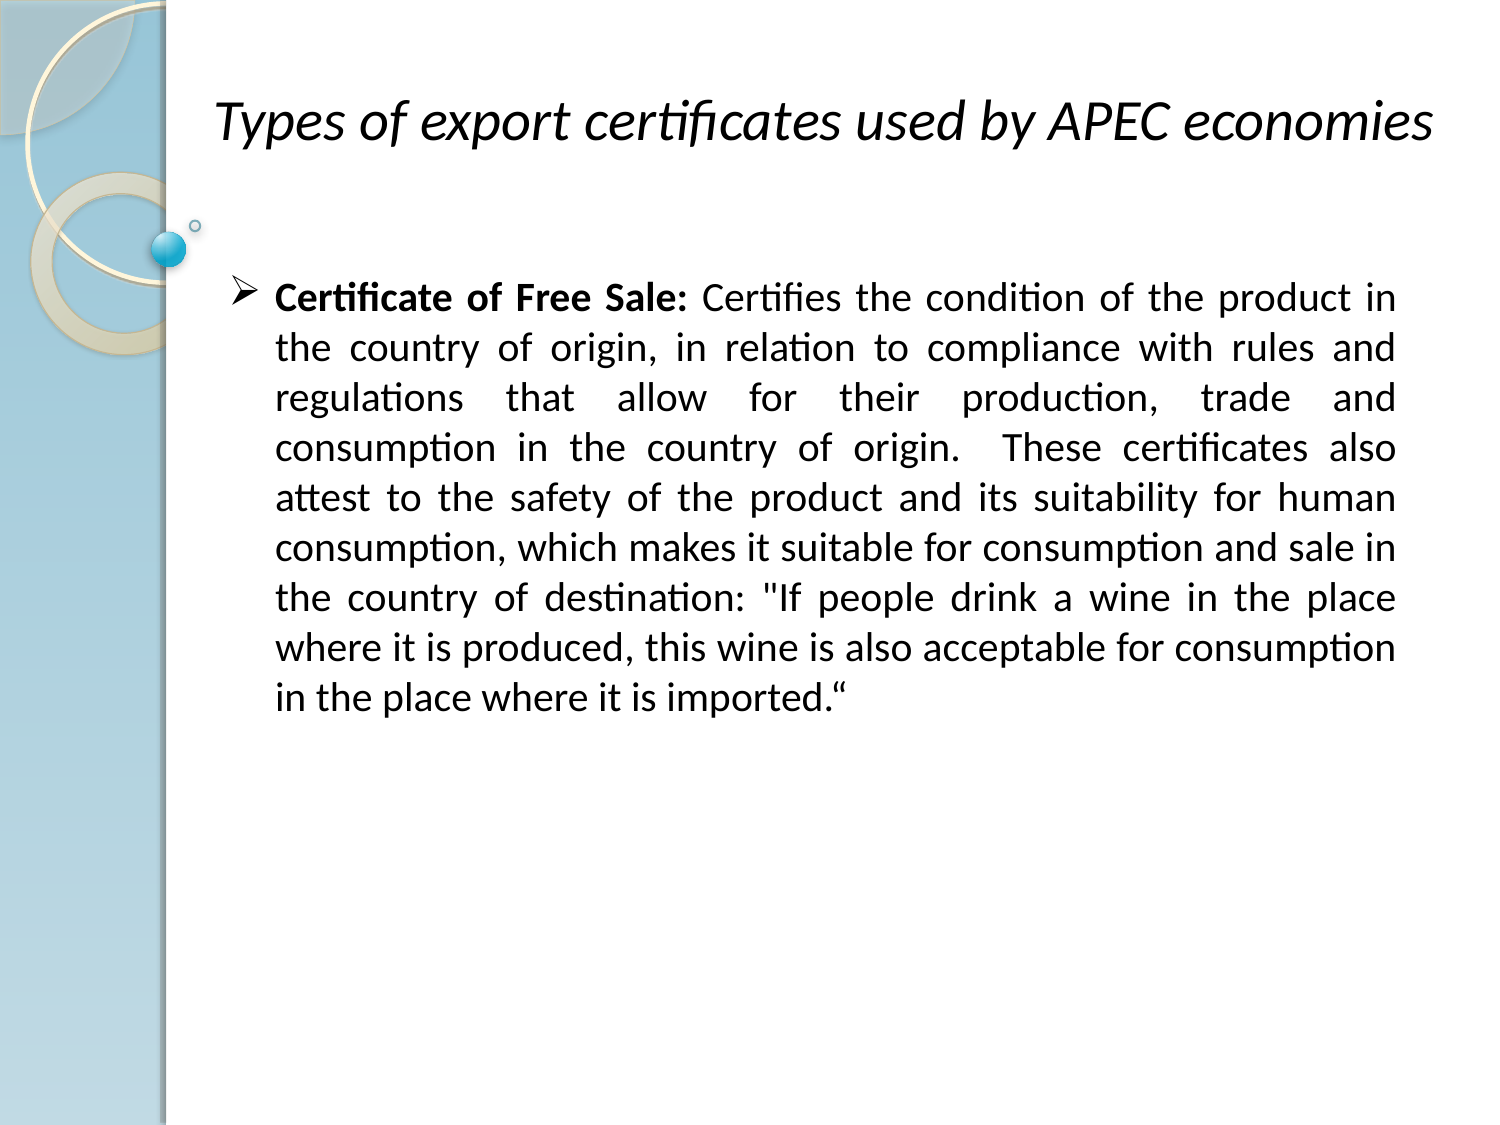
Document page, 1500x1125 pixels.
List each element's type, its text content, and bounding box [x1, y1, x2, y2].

text_box Types of export certificates used by APEC economies [187, 75, 1475, 160]
text_box Certificate of Free Sale: Certifies the condition of the product in the country of origin, in relation to compliance with rules and regulations that allow for their production, trade and consumption in the country of origin. These certificates also attest to the safety of the product and its suitability for human consumption, which makes it suitable for consumption and sale in the country of destination: "If people drink a wine in the place where it is produced, this wine is also acceptable for consumption in the place where it is imported.“ [199, 262, 1413, 900]
